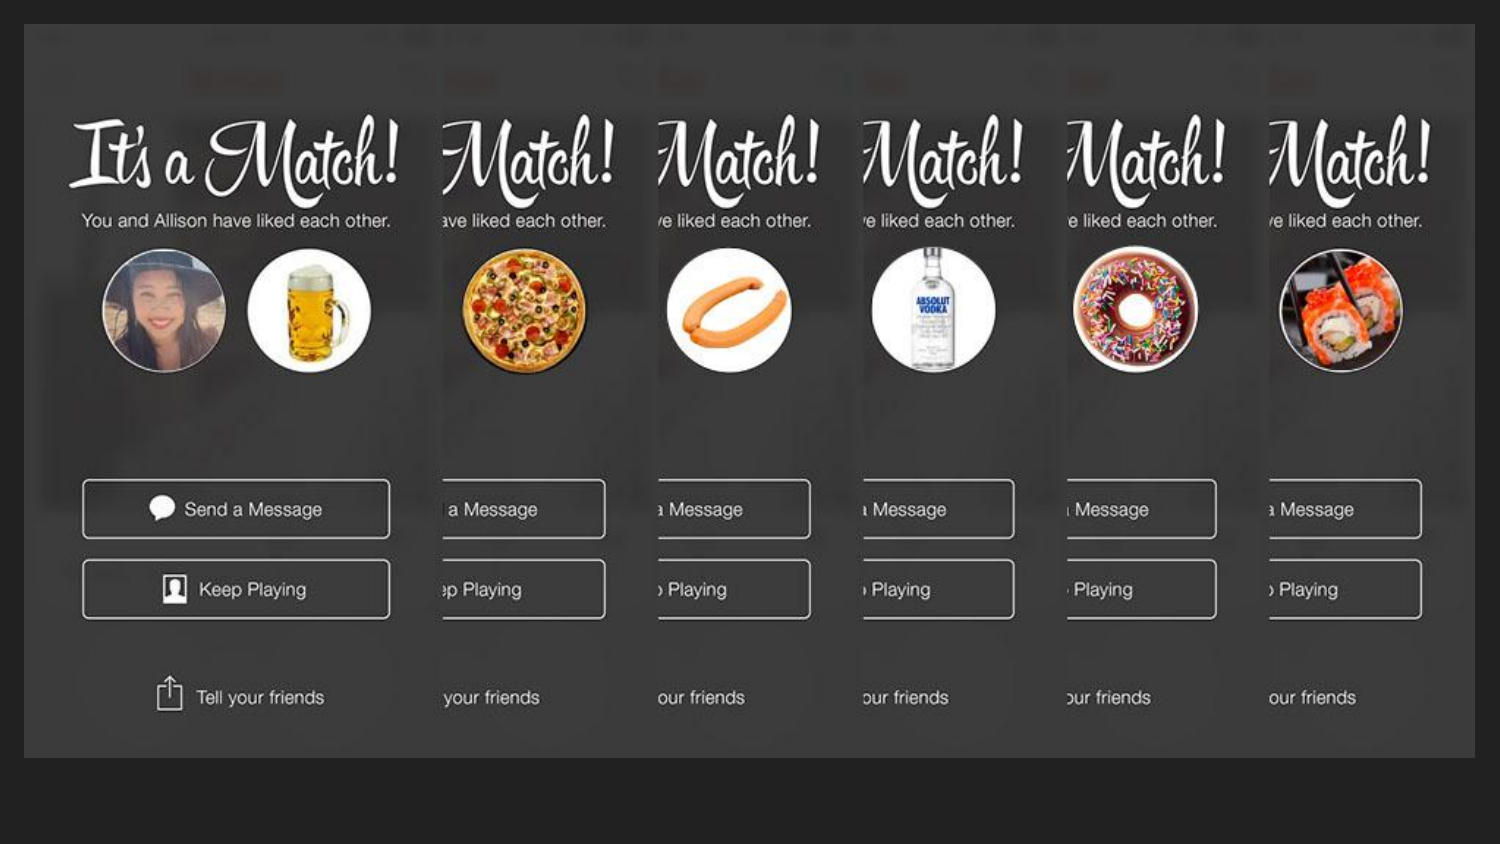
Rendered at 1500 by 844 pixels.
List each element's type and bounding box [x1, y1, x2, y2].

picture [24, 24, 1476, 758]
